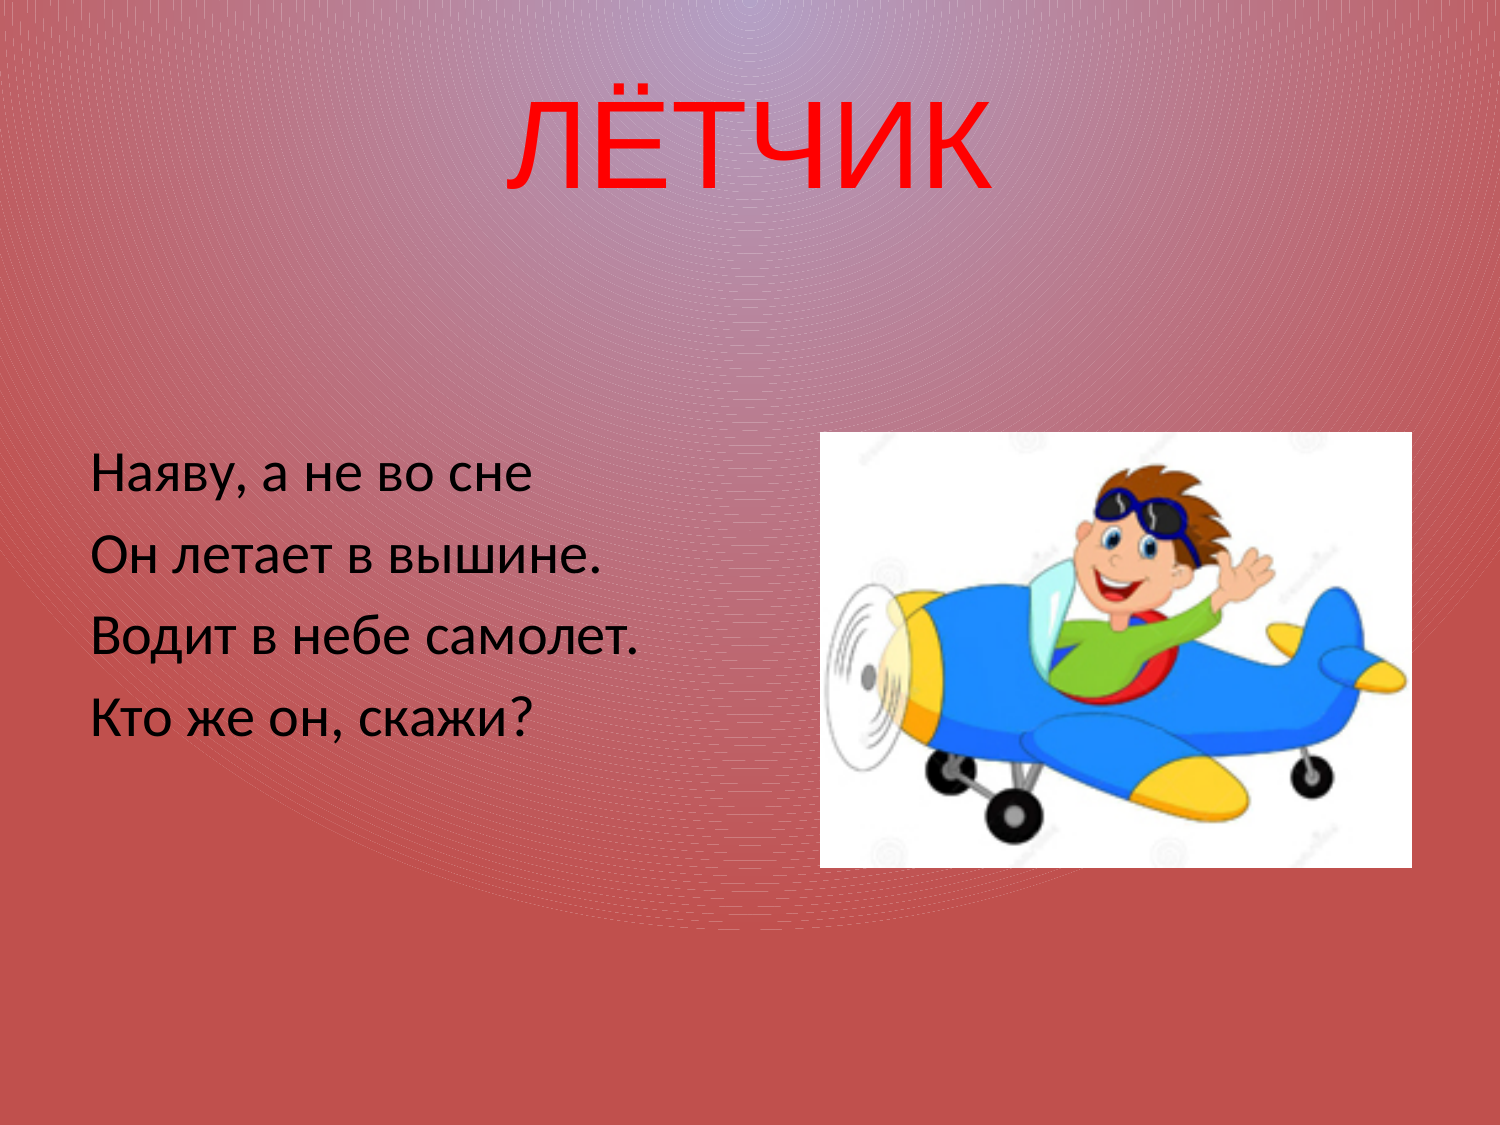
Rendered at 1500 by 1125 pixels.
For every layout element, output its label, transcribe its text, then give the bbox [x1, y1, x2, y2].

title ЛЁТЧИК [75, 45, 1425, 233]
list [820, 432, 1412, 869]
list Наяву, а не во сне Он летает в вышине. Водит в небе самолет. Кто же он, скажи? [75, 262, 738, 1005]
